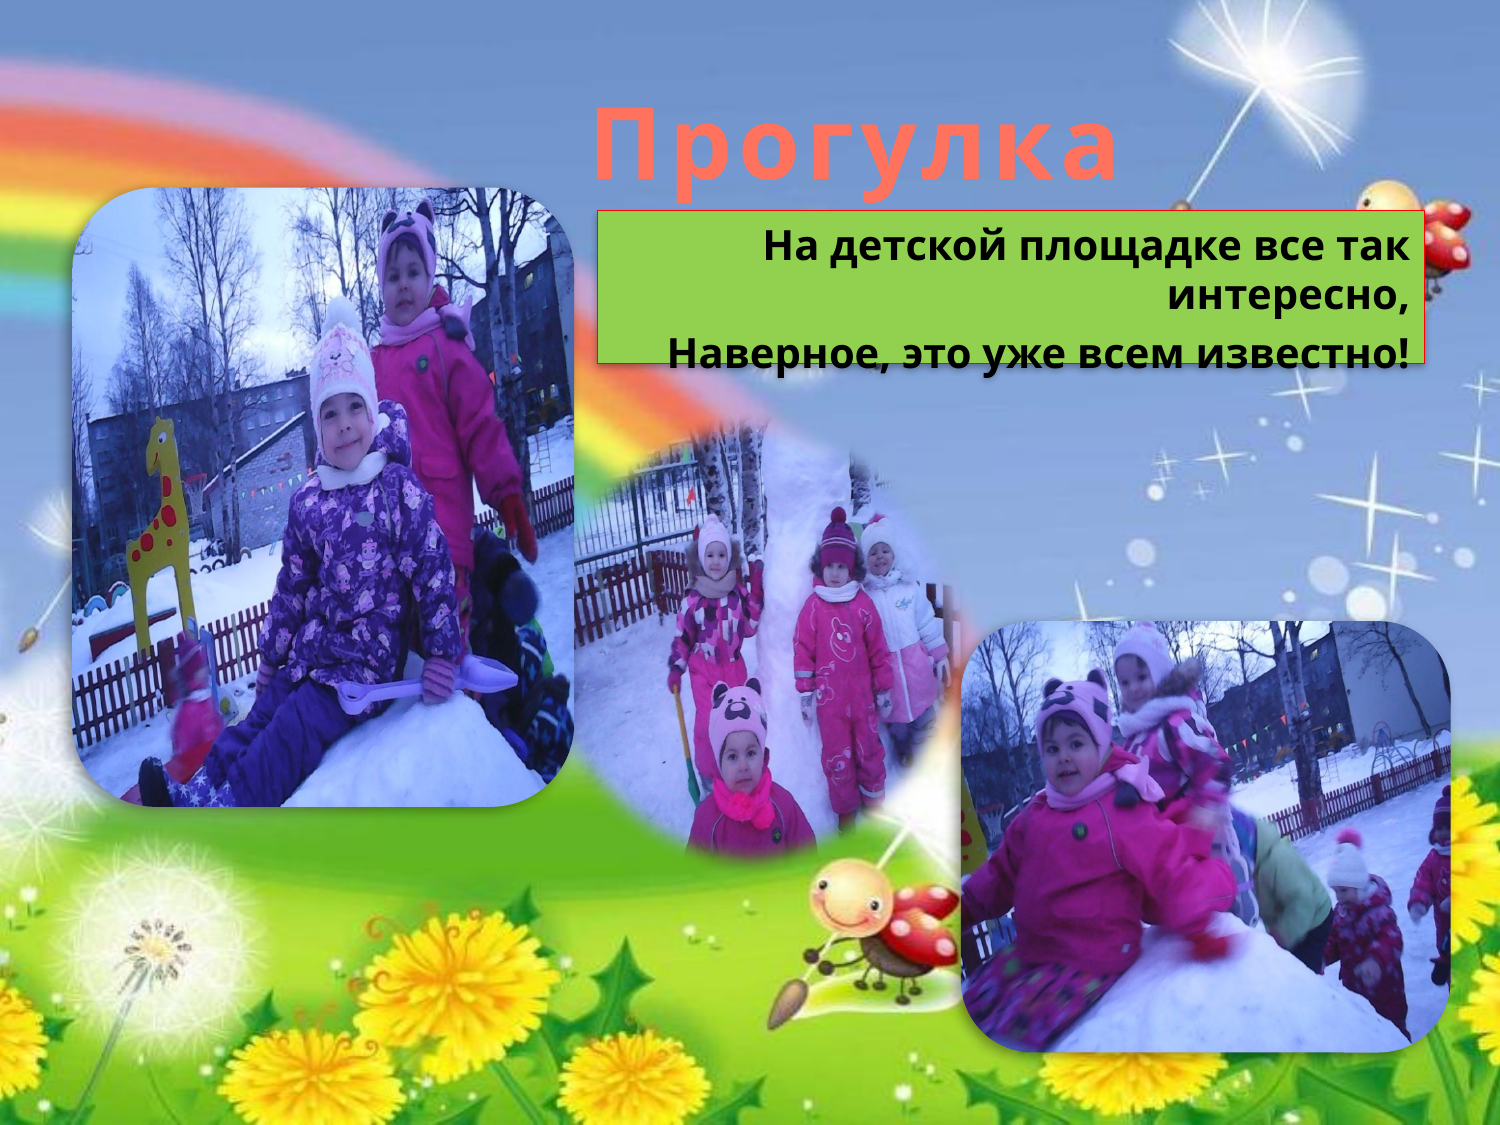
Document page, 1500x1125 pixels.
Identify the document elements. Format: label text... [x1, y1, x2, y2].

title Прогулка [468, 70, 1243, 200]
list На детской площадке все так интересно, Наверное, это уже всем известно! [597, 210, 1425, 364]
picture [0, 0, 1500, 1125]
